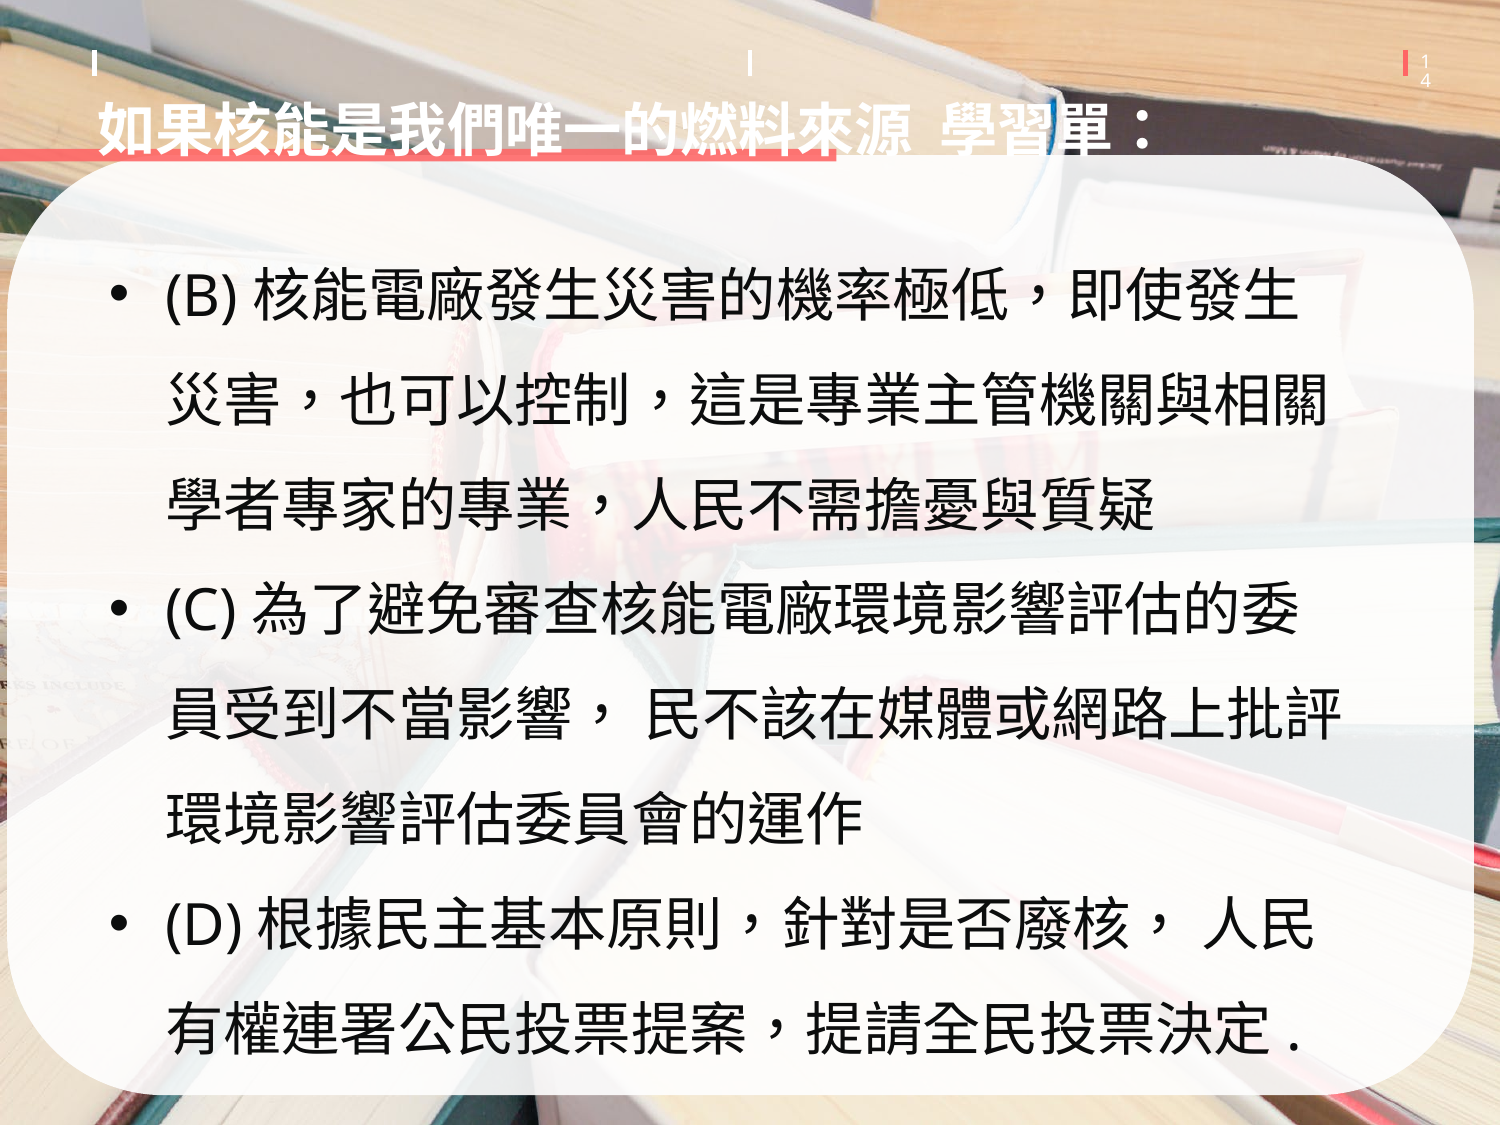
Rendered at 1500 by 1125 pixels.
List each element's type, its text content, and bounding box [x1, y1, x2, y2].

text_box [6, 154, 1475, 1097]
text_box 如果核能是我們唯一的燃料來源 學習單： [82, 50, 1260, 170]
picture [0, 0, 1500, 1125]
text_box (B)核能電廠發生災害的機率極低，即使發生災害，也可以控制，這是專業主管機關與相關學者專家的專業，人民不需擔憂與質疑 (C)為了避免審查核能電廠環境影響評估的委員受到不當影響， 民不該在媒體或網路上批評環境影響評估委員會的運作 (D)根據民主基本原則，針對是否廢核， 人民有權連署公民投票提案，提請全民投票決定. [94, 215, 1366, 1070]
